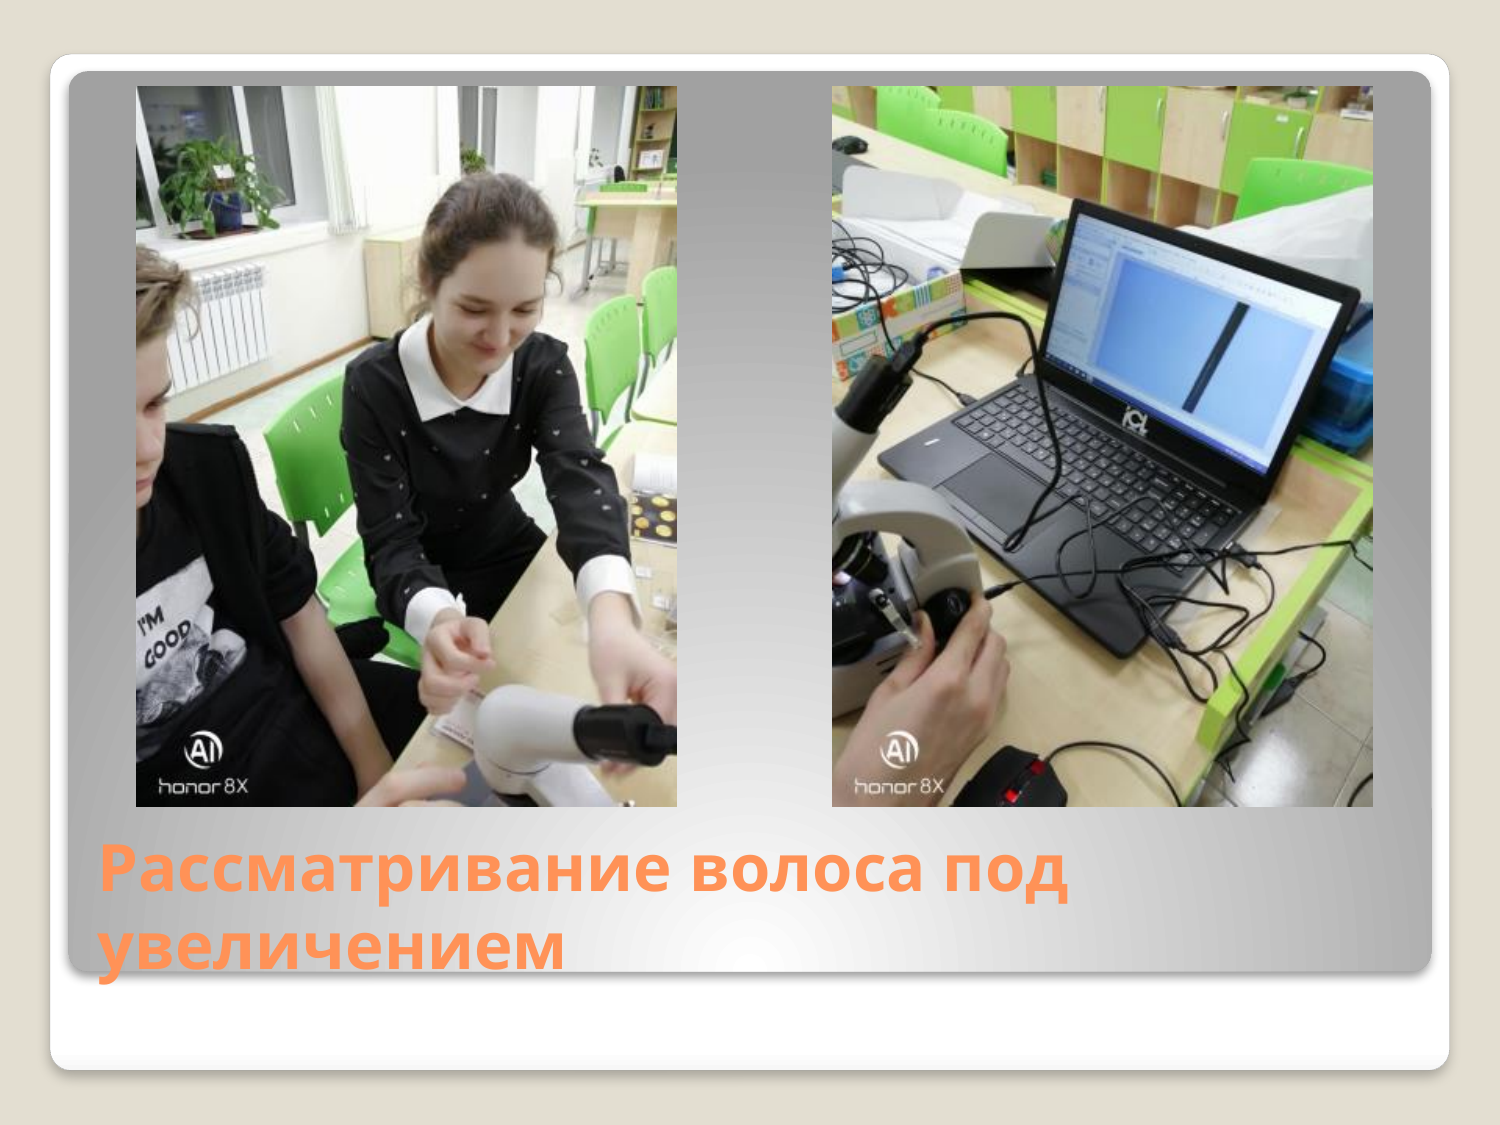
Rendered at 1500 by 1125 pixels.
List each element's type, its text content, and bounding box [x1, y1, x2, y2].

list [832, 86, 1373, 808]
title Рассматривание волоса под увеличением [82, 817, 1425, 991]
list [136, 86, 678, 808]
